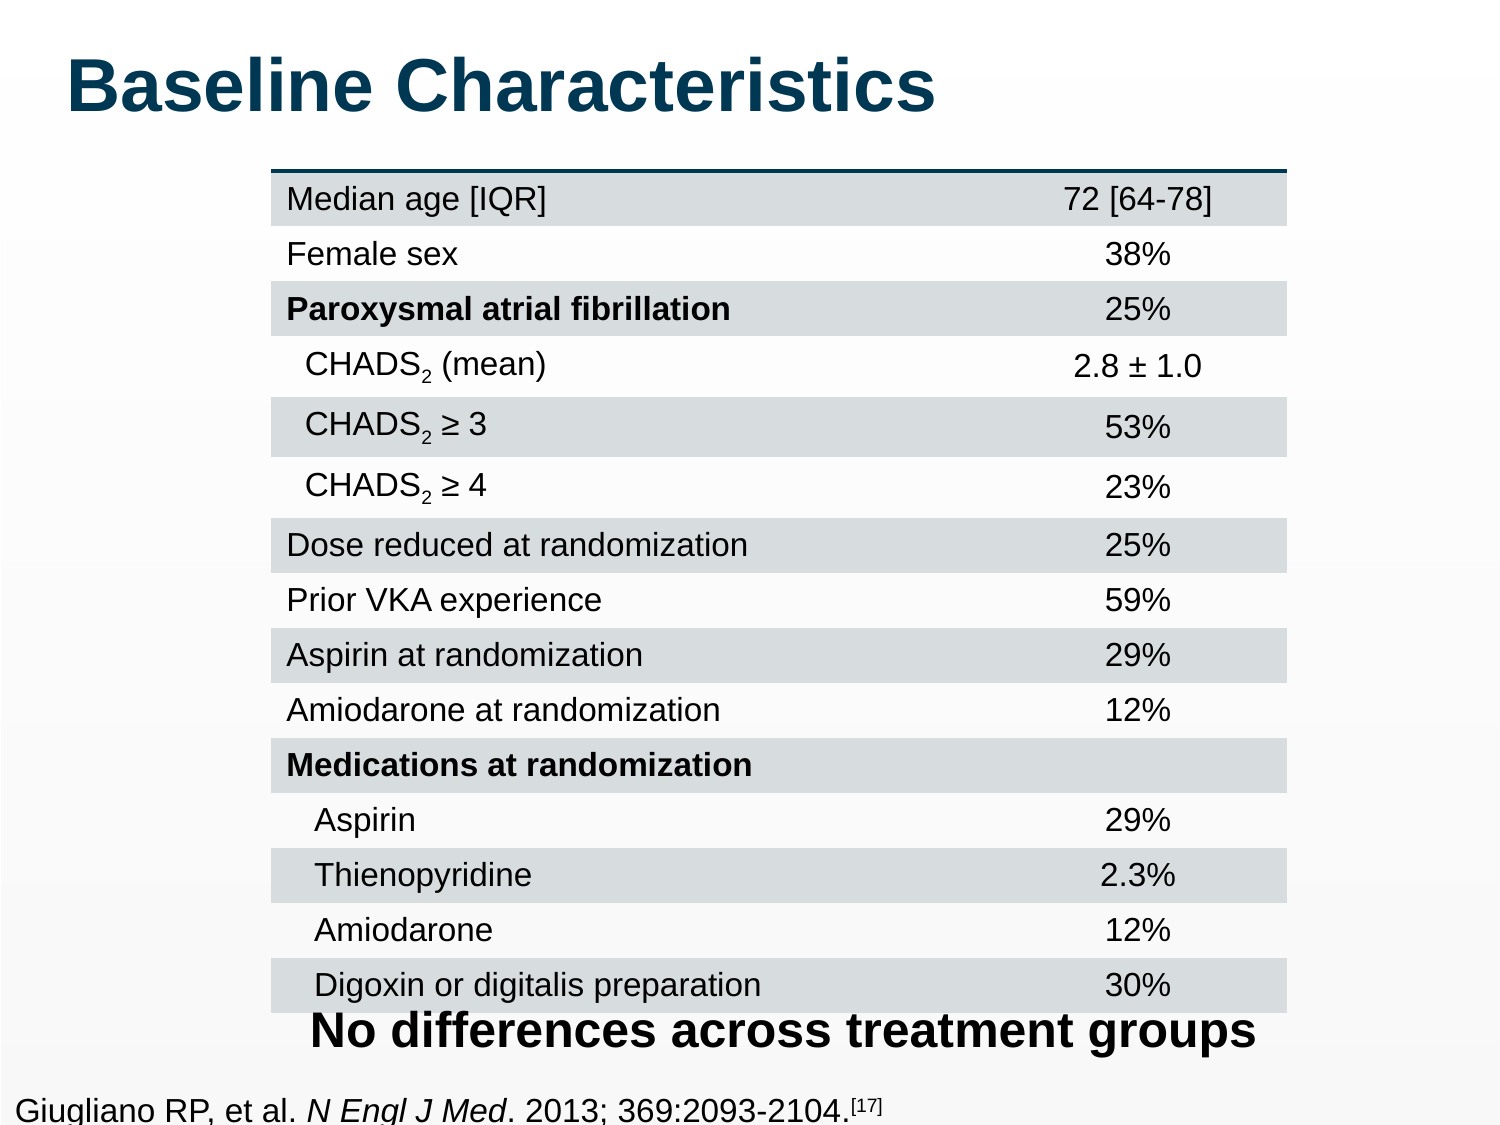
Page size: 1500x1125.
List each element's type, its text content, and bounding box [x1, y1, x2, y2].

table_cell 25% [989, 281, 1287, 336]
table_cell 12% [989, 903, 1287, 958]
table_cell 12% [989, 683, 1287, 738]
table_cell CHADS2 ≥ 3 [271, 397, 989, 457]
table_cell Amiodarone at randomization [271, 683, 989, 738]
table_cell [989, 738, 1287, 793]
table_cell 29% [989, 628, 1287, 683]
table_cell Dose reduced at randomization [271, 518, 989, 573]
table_cell 59% [989, 573, 1287, 628]
table_header Median age [IQR] [271, 173, 989, 226]
table_cell 2.8 ± 1.0 [989, 336, 1287, 397]
table_cell Paroxysmal atrial fibrillation [271, 281, 989, 336]
table_cell 30% [989, 958, 1287, 990]
table_cell 38% [989, 226, 1287, 281]
table_cell 29% [989, 793, 1287, 848]
table_cell Medications at randomization [271, 738, 989, 793]
text_box No differences across treatment groups [295, 990, 1308, 1066]
table_cell Prior VKA experience [271, 573, 989, 628]
table_cell Aspirin [271, 793, 989, 848]
table_cell 53% [989, 397, 1287, 457]
table_cell Aspirin at randomization [271, 628, 989, 683]
table_cell CHADS2 ≥ 4 [271, 457, 989, 518]
table_cell 25% [989, 518, 1287, 573]
table_cell 2.3% [989, 848, 1287, 903]
text_box Giugliano RP, et al. N Engl J Med. 2013; 369:2093-2104.[17] [0, 1082, 1288, 1125]
table_cell 23% [989, 457, 1287, 518]
table_cell Digoxin or digitalis preparation [271, 958, 989, 1013]
text_box Baseline Characteristics [51, 29, 1327, 135]
table_cell Female sex [271, 226, 989, 281]
table_header 72 [64-78] [989, 173, 1287, 226]
table_cell Amiodarone [271, 903, 989, 958]
table_cell CHADS2 (mean) [271, 336, 989, 397]
table_cell Thienopyridine [271, 848, 989, 903]
